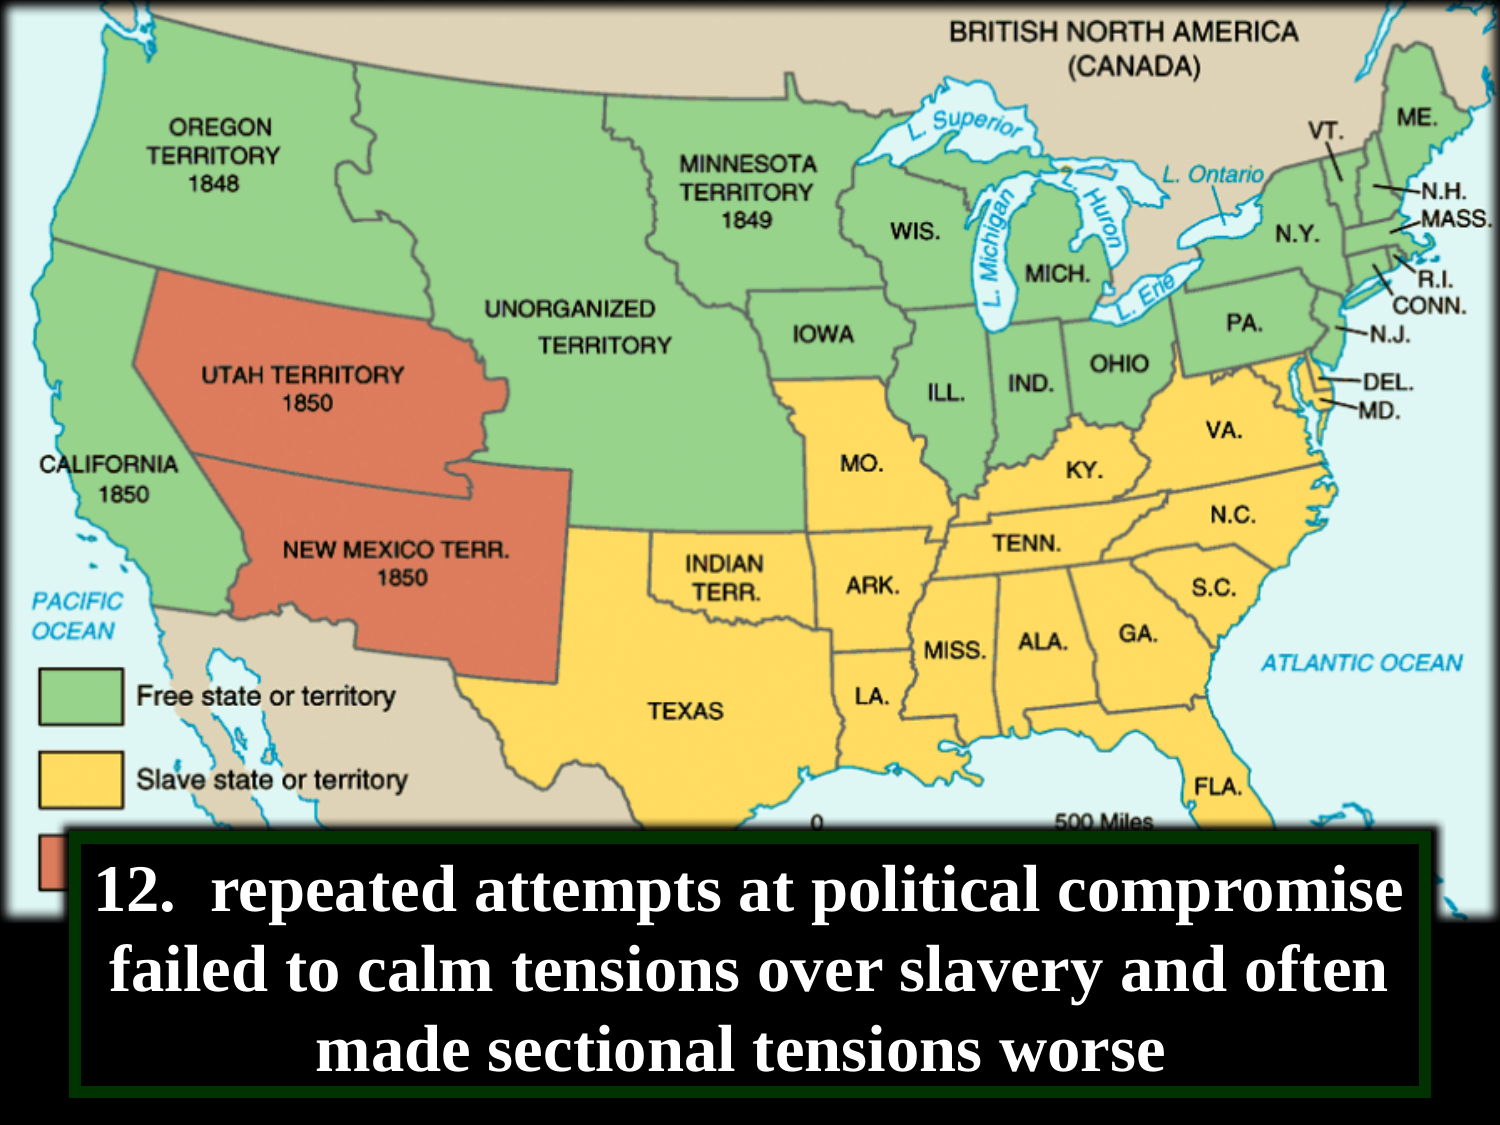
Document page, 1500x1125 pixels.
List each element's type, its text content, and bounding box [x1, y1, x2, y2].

text_box 12. repeated attempts at political compromise failed to calm tensions over slavery and often made sectional tensions worse [74, 931, 1425, 1093]
picture [0, 0, 1500, 923]
